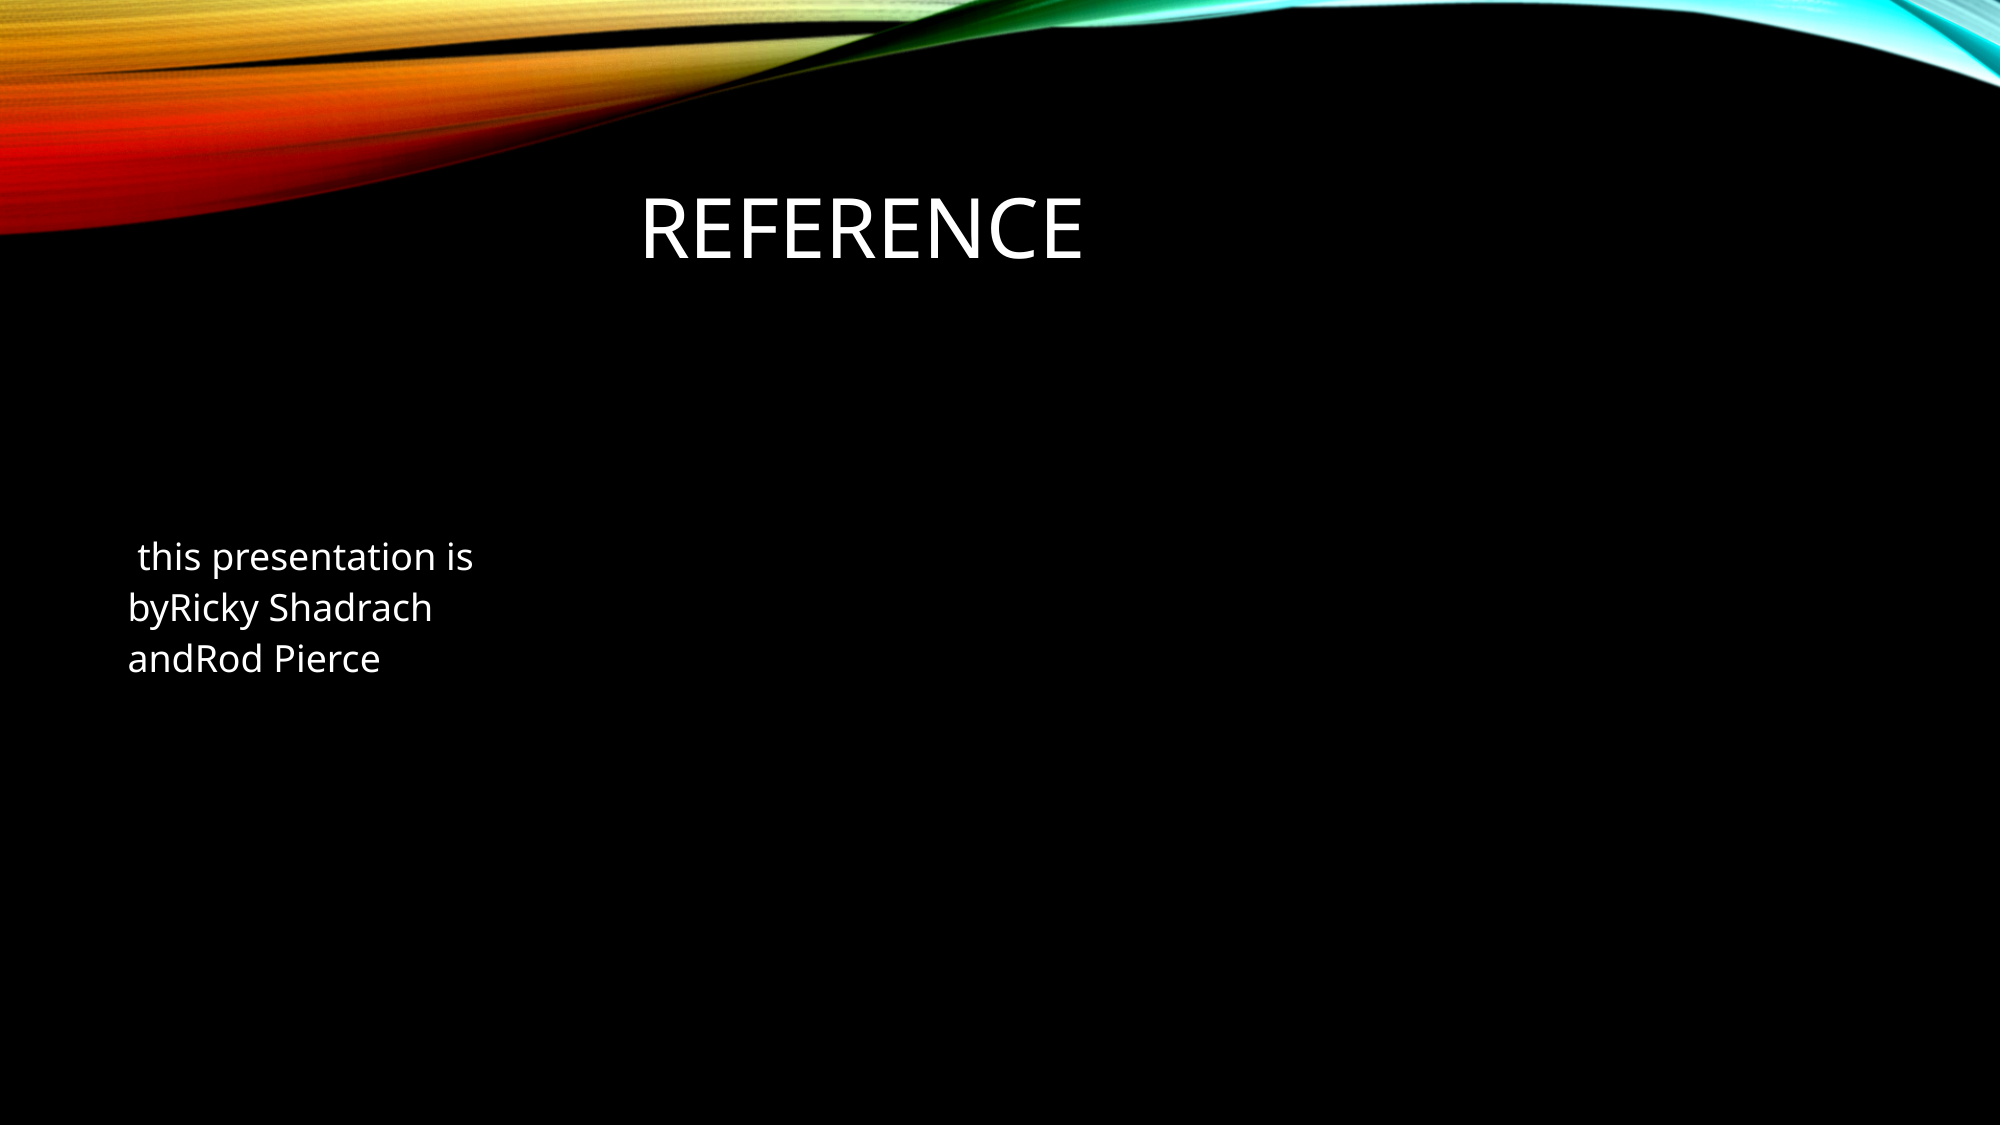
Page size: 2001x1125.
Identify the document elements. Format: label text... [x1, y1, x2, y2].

picture [0, 0, 2000, 237]
title Reference [474, 125, 1101, 338]
table_header this presentation is byRicky Shadrach andRod Pierce [113, 427, 1962, 787]
